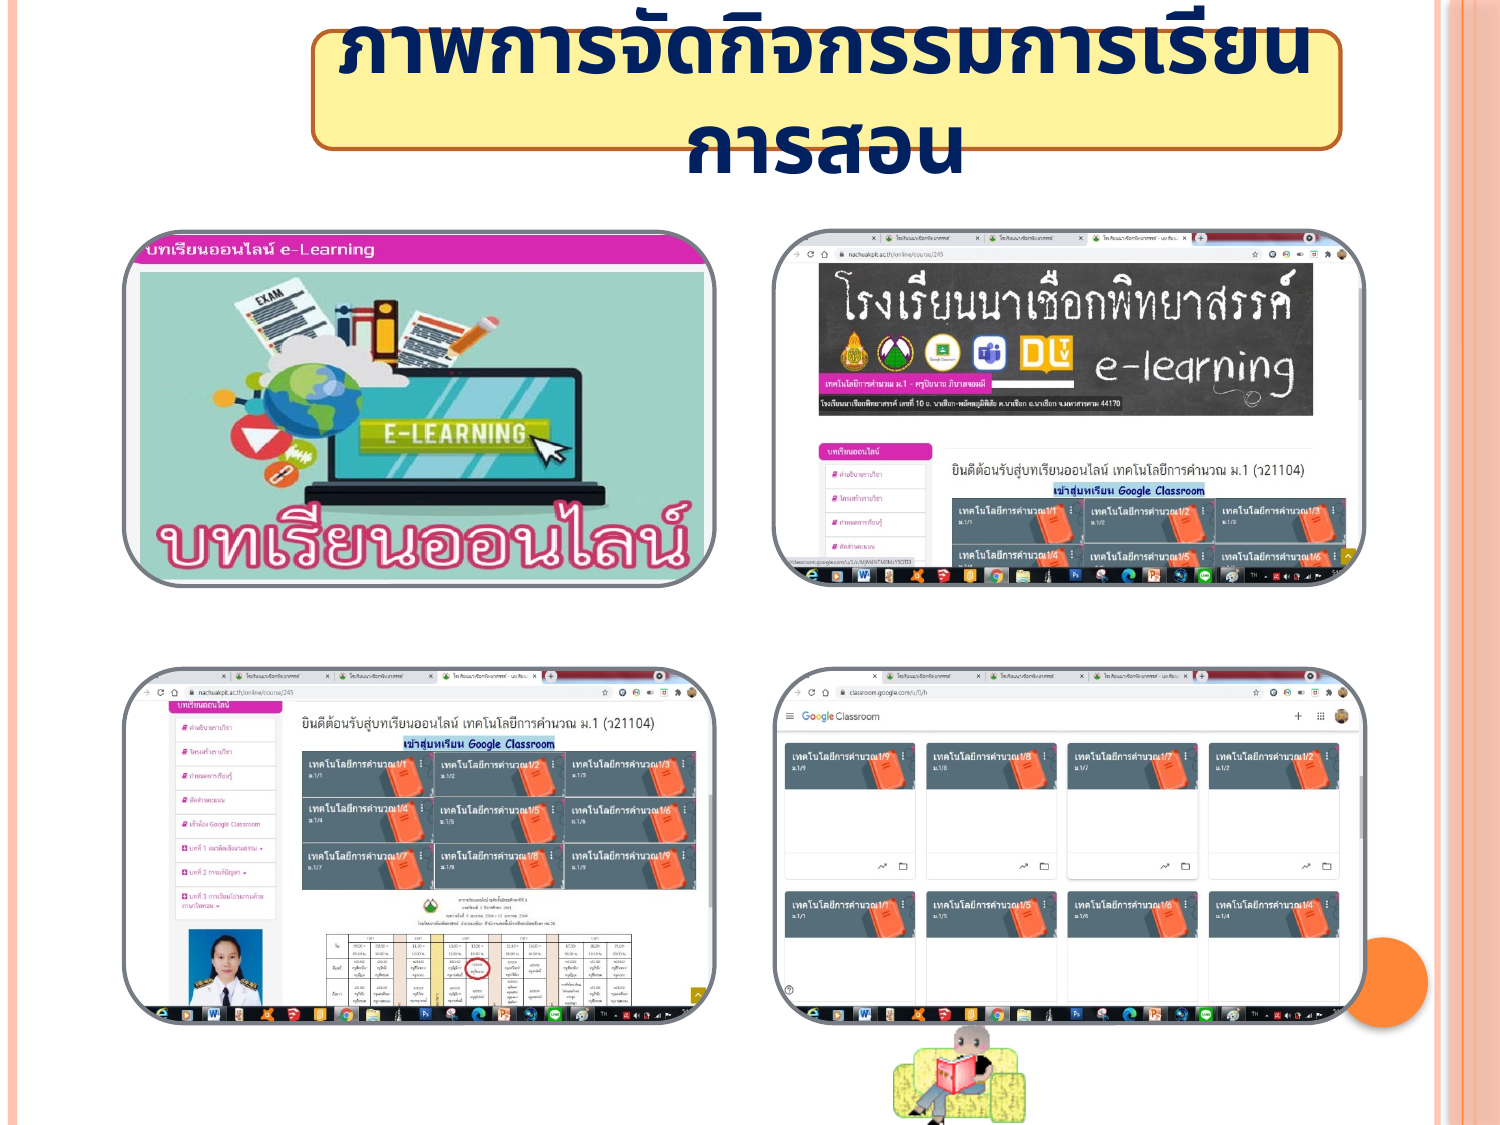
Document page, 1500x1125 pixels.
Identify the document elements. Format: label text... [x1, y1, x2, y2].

text_box [771, 228, 1367, 588]
text_box [772, 666, 1368, 1026]
text_box [709, 482, 779, 558]
text_box ภาพการจัดกิจกรรมการเรียนการสอน [310, 28, 1343, 152]
picture [892, 996, 1054, 1125]
text_box [1358, 482, 1500, 558]
text_box [121, 229, 717, 589]
text_box [121, 666, 717, 1026]
